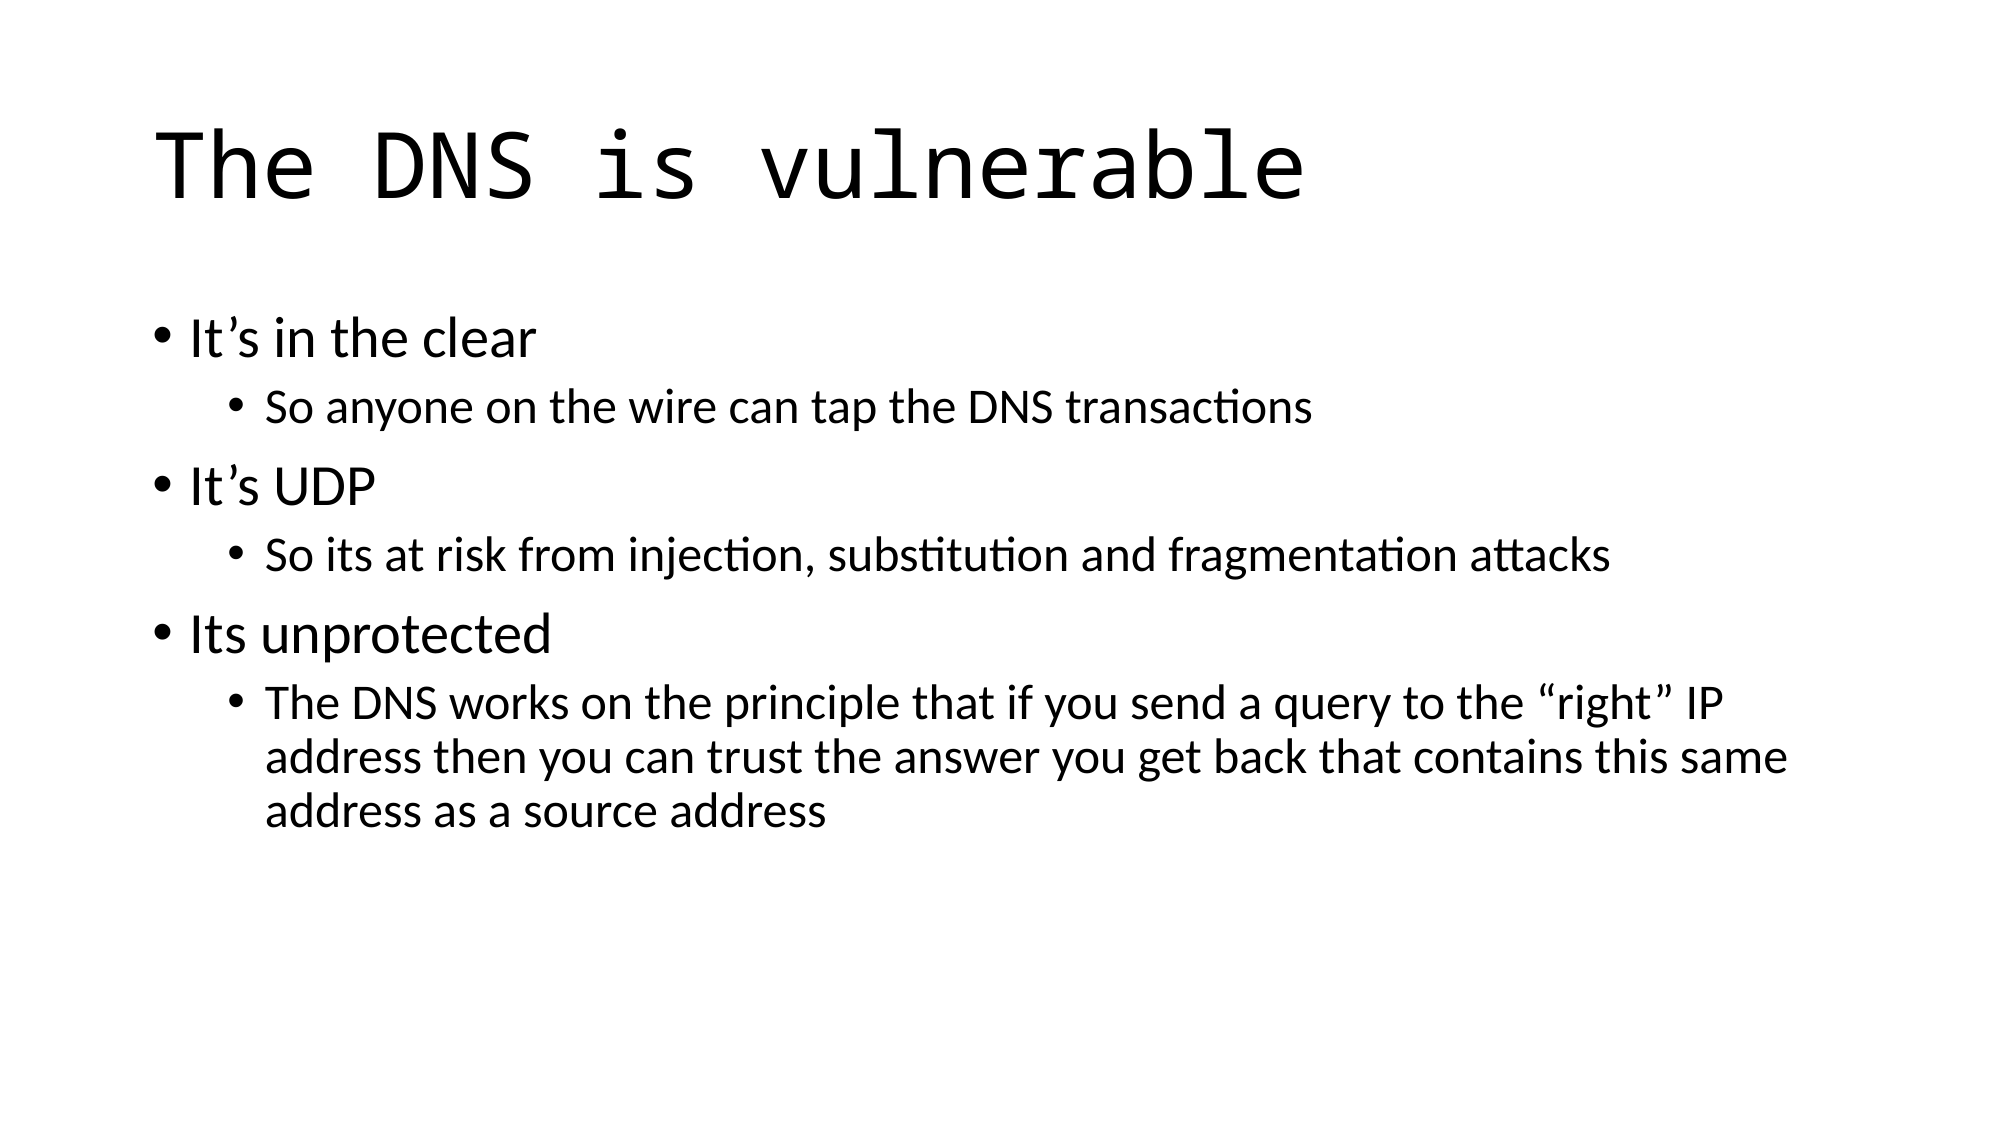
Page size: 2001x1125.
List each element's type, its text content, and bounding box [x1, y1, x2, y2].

title The DNS is vulnerable [137, 59, 1863, 278]
list It’s in the clear So anyone on the wire can tap the DNS transactions It’s UDP So its at risk from injection, substitution and fragmentation attacks Its unprotected The DNS works on the principle that if you send a query to the “right” IP address then you can trust the answer you get back that contains this same address as a source address [137, 299, 1863, 1014]
